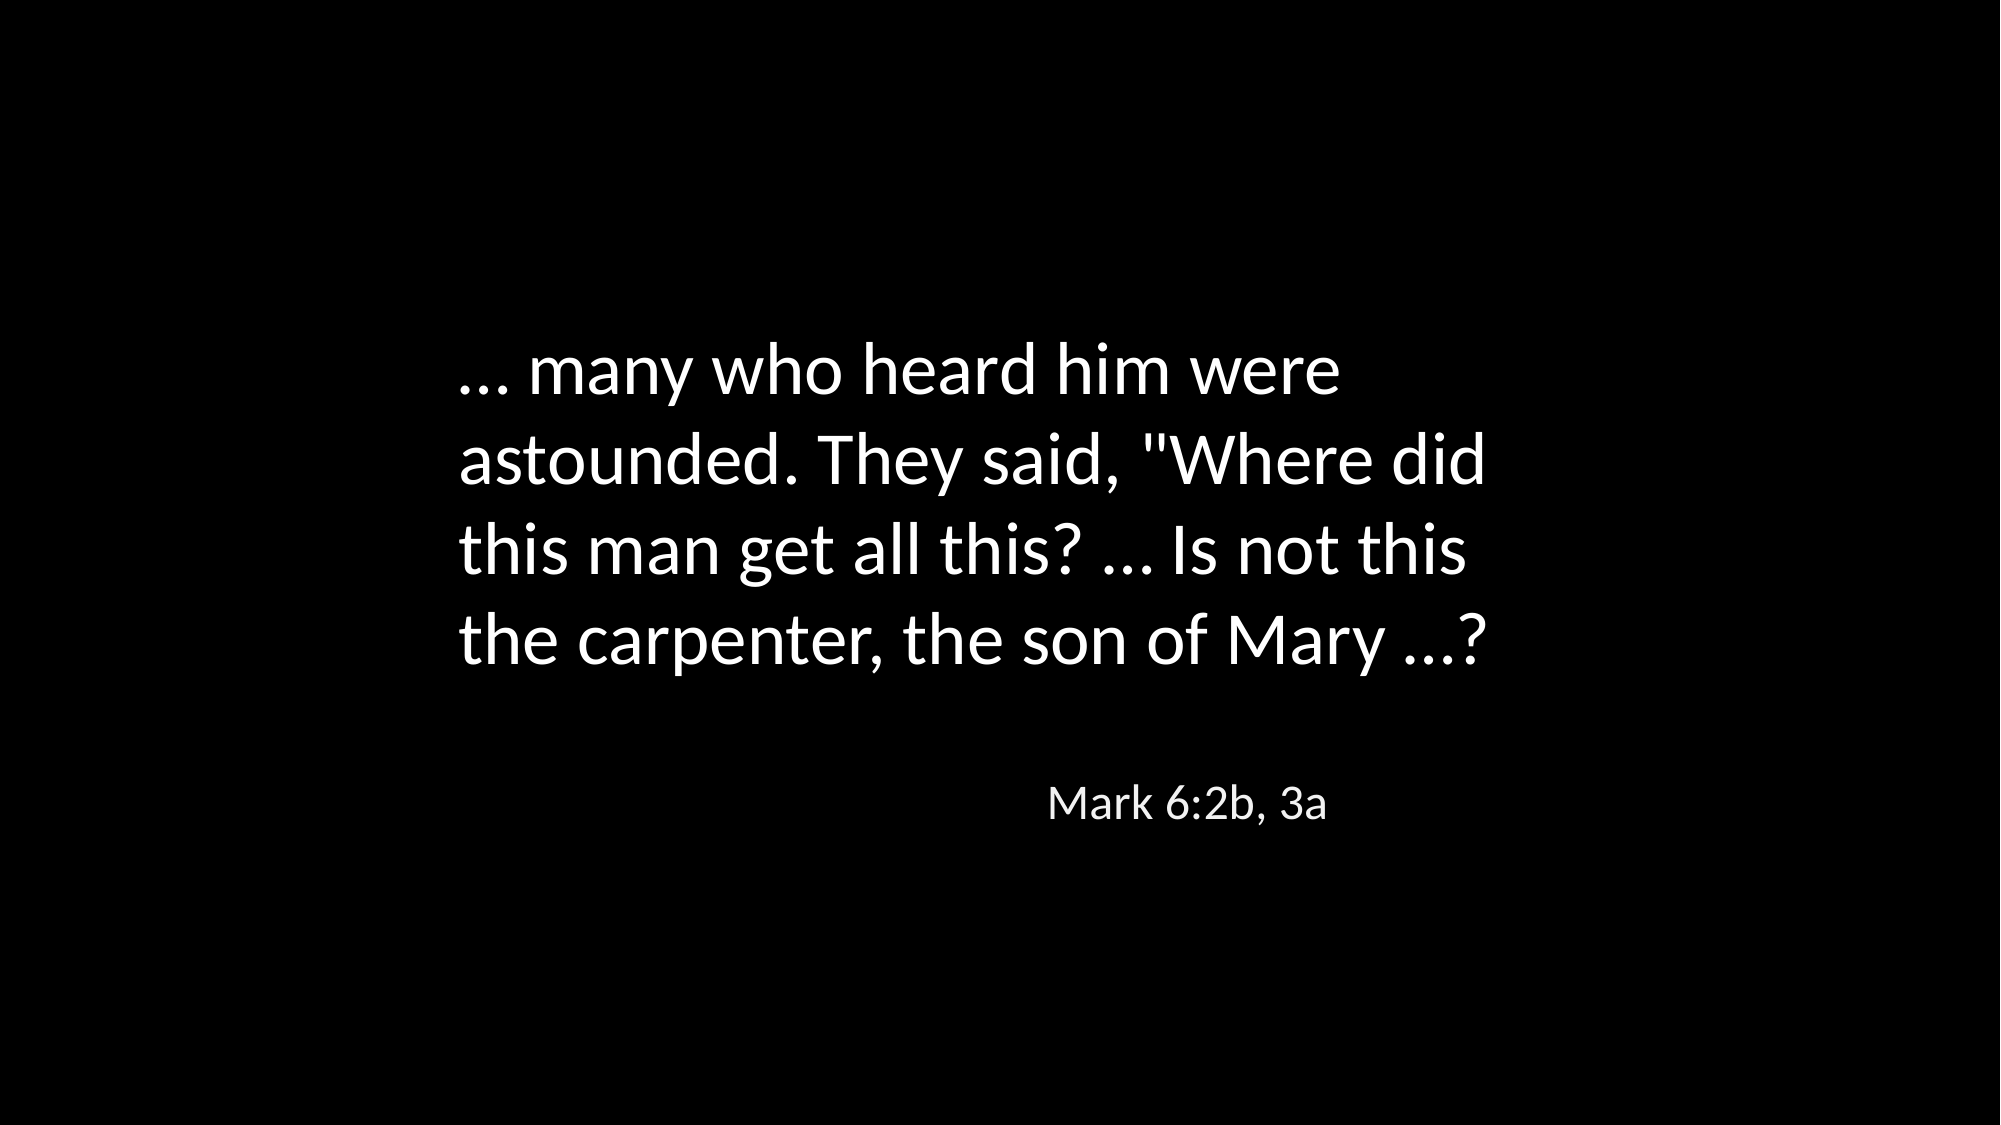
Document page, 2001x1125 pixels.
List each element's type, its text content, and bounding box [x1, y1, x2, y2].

text_box … many who heard him were astounded. They said, "Where did this man get all this? … Is not this the carpenter, the son of Mary …? [443, 312, 1557, 688]
text_box Mark 6:2b, 3a [912, 762, 1463, 838]
